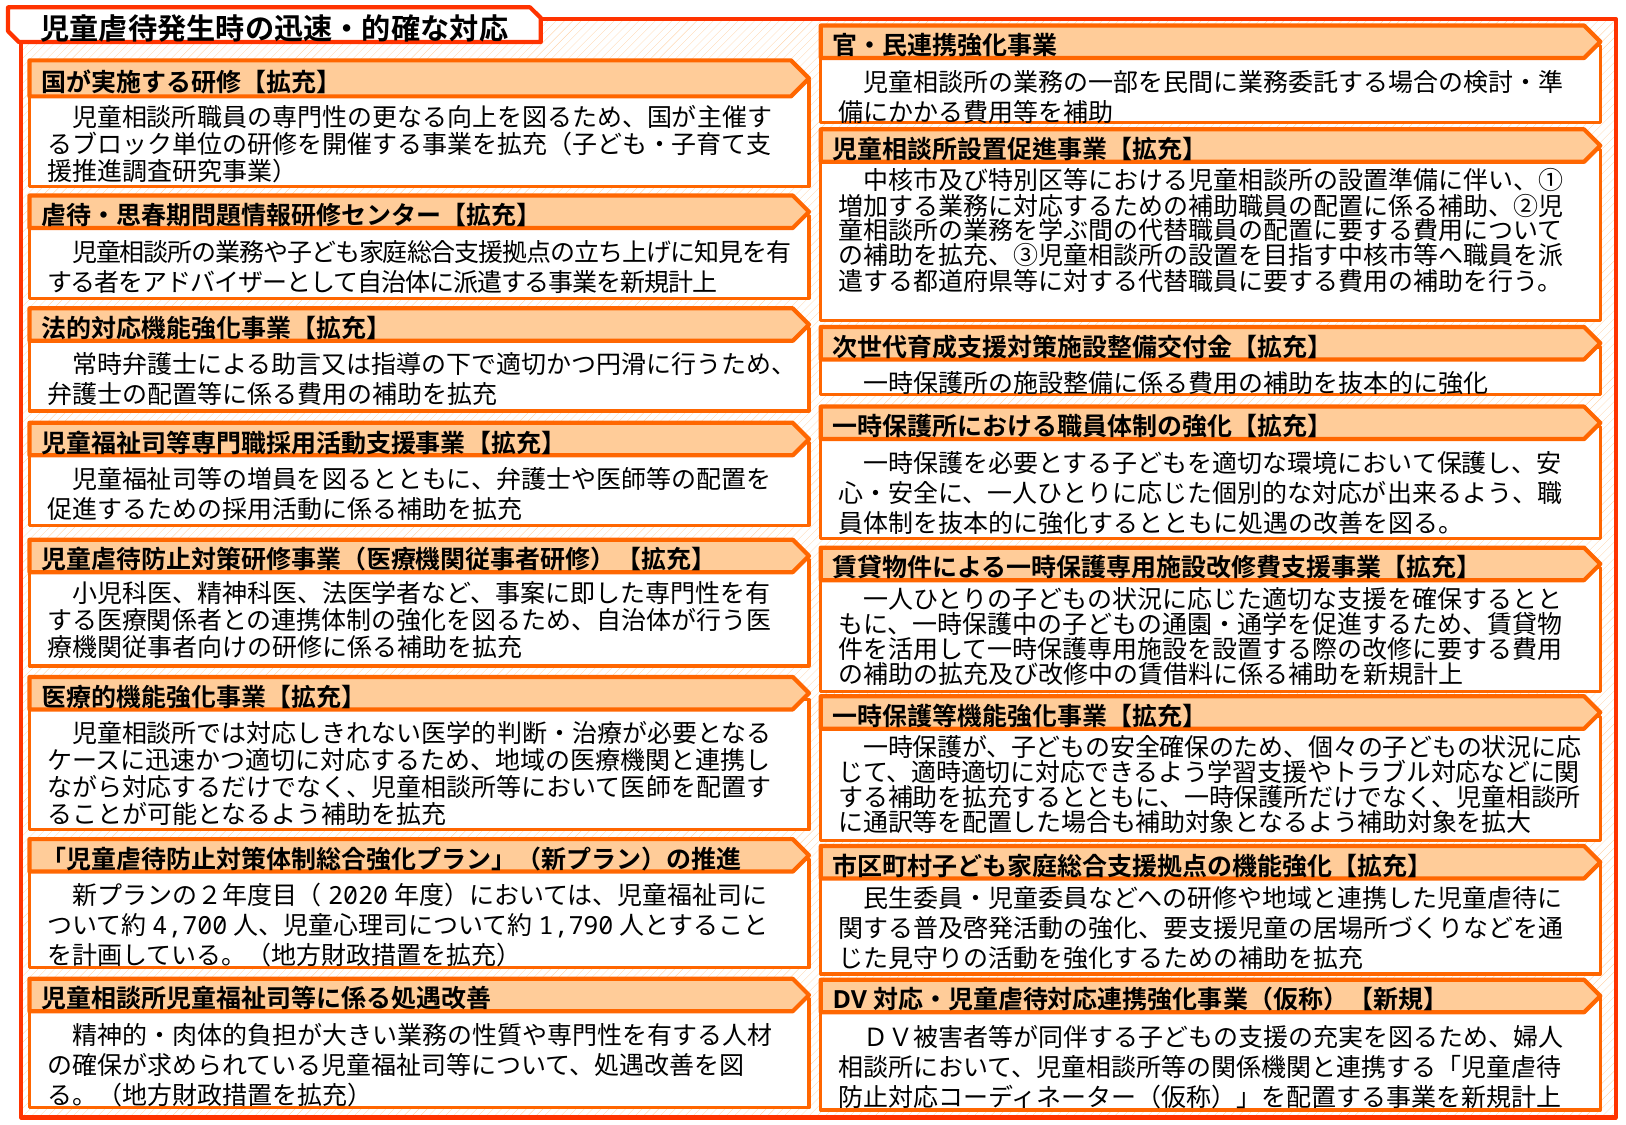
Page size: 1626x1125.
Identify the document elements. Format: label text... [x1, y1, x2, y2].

text_box 法的対応機能強化事業【拡充】 [27, 306, 812, 343]
text_box 「児童虐待防止対策体制総合強化プラン」（新プラン）の推進 [27, 837, 812, 874]
text_box 一人ひとりの子どもの状況に応じた適切な支援を確保するとともに、一時保護中の子どもの通園・通学を促進するため、賃貸物件を活用して一時保護専用施設を設置する際の改修に要する費用の補助の拡充及び改修中の賃借料に係る補助を新規計上 [819, 567, 1602, 694]
text_box 虐待・思春期問題情報研修センター【拡充】 [27, 193, 812, 231]
text_box 常時弁護士による助言又は指導の下で適切かつ円滑に行うため、弁護士の配置等に係る費用の補助を拡充 [27, 327, 811, 413]
text_box 民生委員・児童委員などへの研修や地域と連携した児童虐待に関する普及啓発活動の強化、要支援児童の居場所づくりなどを通じた見守りの活動を強化するための補助を拡充 [819, 865, 1602, 976]
text_box 次世代育成支援対策施設整備交付金【拡充】 [818, 324, 1603, 362]
text_box 医療的機能強化事業【拡充】 [27, 674, 812, 712]
text_box 一時保護等機能強化事業【拡充】 [818, 694, 1603, 731]
text_box 児童相談所の業務や子ども家庭総合支援拠点の立ち上げに知見を有する者をアドバイザーとして自治体に派遣する事業を新規計上 [27, 214, 811, 300]
text_box 児童相談所児童福祉司等に係る処遇改善 [27, 976, 812, 1014]
text_box 児童虐待発生時の迅速・的確な対応 [5, 5, 543, 45]
text_box 児童相談所では対応しきれない医学的判断・治療が必要となるケースに迅速かつ適切に対応するため、地域の医療機関と連携しながら対応するだけでなく、児童相談所等において医師を配置することが可能となるよう補助を拡充 [27, 698, 811, 832]
text_box 児童相談所設置促進事業【拡充】 [818, 127, 1603, 164]
text_box 新プランの２年度目（2020年度）においては、児童福祉司について約4,700人、児童心理司について約1,790人とすることを計画している。（地方財政措置を拡充） [27, 858, 811, 970]
text_box [19, 17, 1618, 1120]
text_box 精神的・肉体的負担が大きい業務の性質や専門性を有する人材の確保が求められている児童福祉司等について、処遇改善を図る。（地方財政措置を拡充） [27, 997, 811, 1110]
text_box 児童福祉司等専門職採用活動支援事業【拡充】 [27, 420, 812, 458]
text_box 賃貸物件による一時保護専用施設改修費支援事業【拡充】 [818, 545, 1603, 583]
text_box 一時保護を必要とする子どもを適切な環境において保護し、安心・安全に、一人ひとりに応じた個別的な対応が出来るよう、職員体制を抜本的に強化するとともに処遇の改善を図る。 [819, 426, 1602, 541]
text_box 小児科医、精神科医、法医学者など、事案に即した専門性を有する医療関係者との連携体制の強化を図るため、自治体が行う医療機関従事者向けの研修に係る補助を拡充 [27, 558, 811, 668]
text_box 児童相談所の業務の一部を民間に業務委託する場合の検討・準備にかかる費用等を補助 [819, 45, 1602, 124]
text_box 国が実施する研修【拡充】 [27, 58, 812, 99]
text_box ＤＶ被害者等が同伴する子どもの支援の充実を図るため、婦人相談所において、児童相談所等の関係機関と連携する「児童虐待防止対応コーディネーター（仮称）」を配置する事業を新規計上 [819, 999, 1602, 1112]
text_box DV対応・児童虐待対応連携強化事業（仮称）【新規】 [818, 977, 1603, 1015]
text_box 官・民連携強化事業 [818, 23, 1603, 61]
text_box 児童虐待防止対策研修事業（医療機関従事者研修）【拡充】 [27, 537, 812, 575]
text_box 一時保護所の施設整備に係る費用の補助を抜本的に強化 [819, 346, 1602, 396]
text_box 市区町村子ども家庭総合支援拠点の機能強化【拡充】 [818, 843, 1603, 881]
text_box 一時保護が、子どもの安全確保のため、個々の子どもの状況に応じて、適時適切に対応できるよう学習支援やトラブル対応などに関する補助を拡充するとともに、一時保護所だけでなく、児童相談所に通訳等を配置した場合も補助対象となるよう補助対象を拡大 [819, 715, 1602, 842]
text_box 中核市及び特別区等における児童相談所の設置準備に伴い、①増加する業務に対応するための補助職員の配置に係る補助、②児童相談所の業務を学ぶ間の代替職員の配置に要する費用についての補助を拡充、③児童相談所の設置を目指す中核市等へ職員を派遣する都道府県等に対する代替職員に要する費用の補助を行う。 [819, 148, 1602, 323]
text_box 児童相談所職員の専門性の更なる向上を図るため、国が主催するブロック単位の研修を開催する事業を拡充（子ども・子育て支援推進調査研究事業） [27, 81, 811, 189]
text_box 一時保護所における職員体制の強化【拡充】 [818, 404, 1603, 442]
text_box 児童福祉司等の増員を図るとともに、弁護士や医師等の配置を促進するための採用活動に係る補助を拡充 [27, 442, 811, 528]
